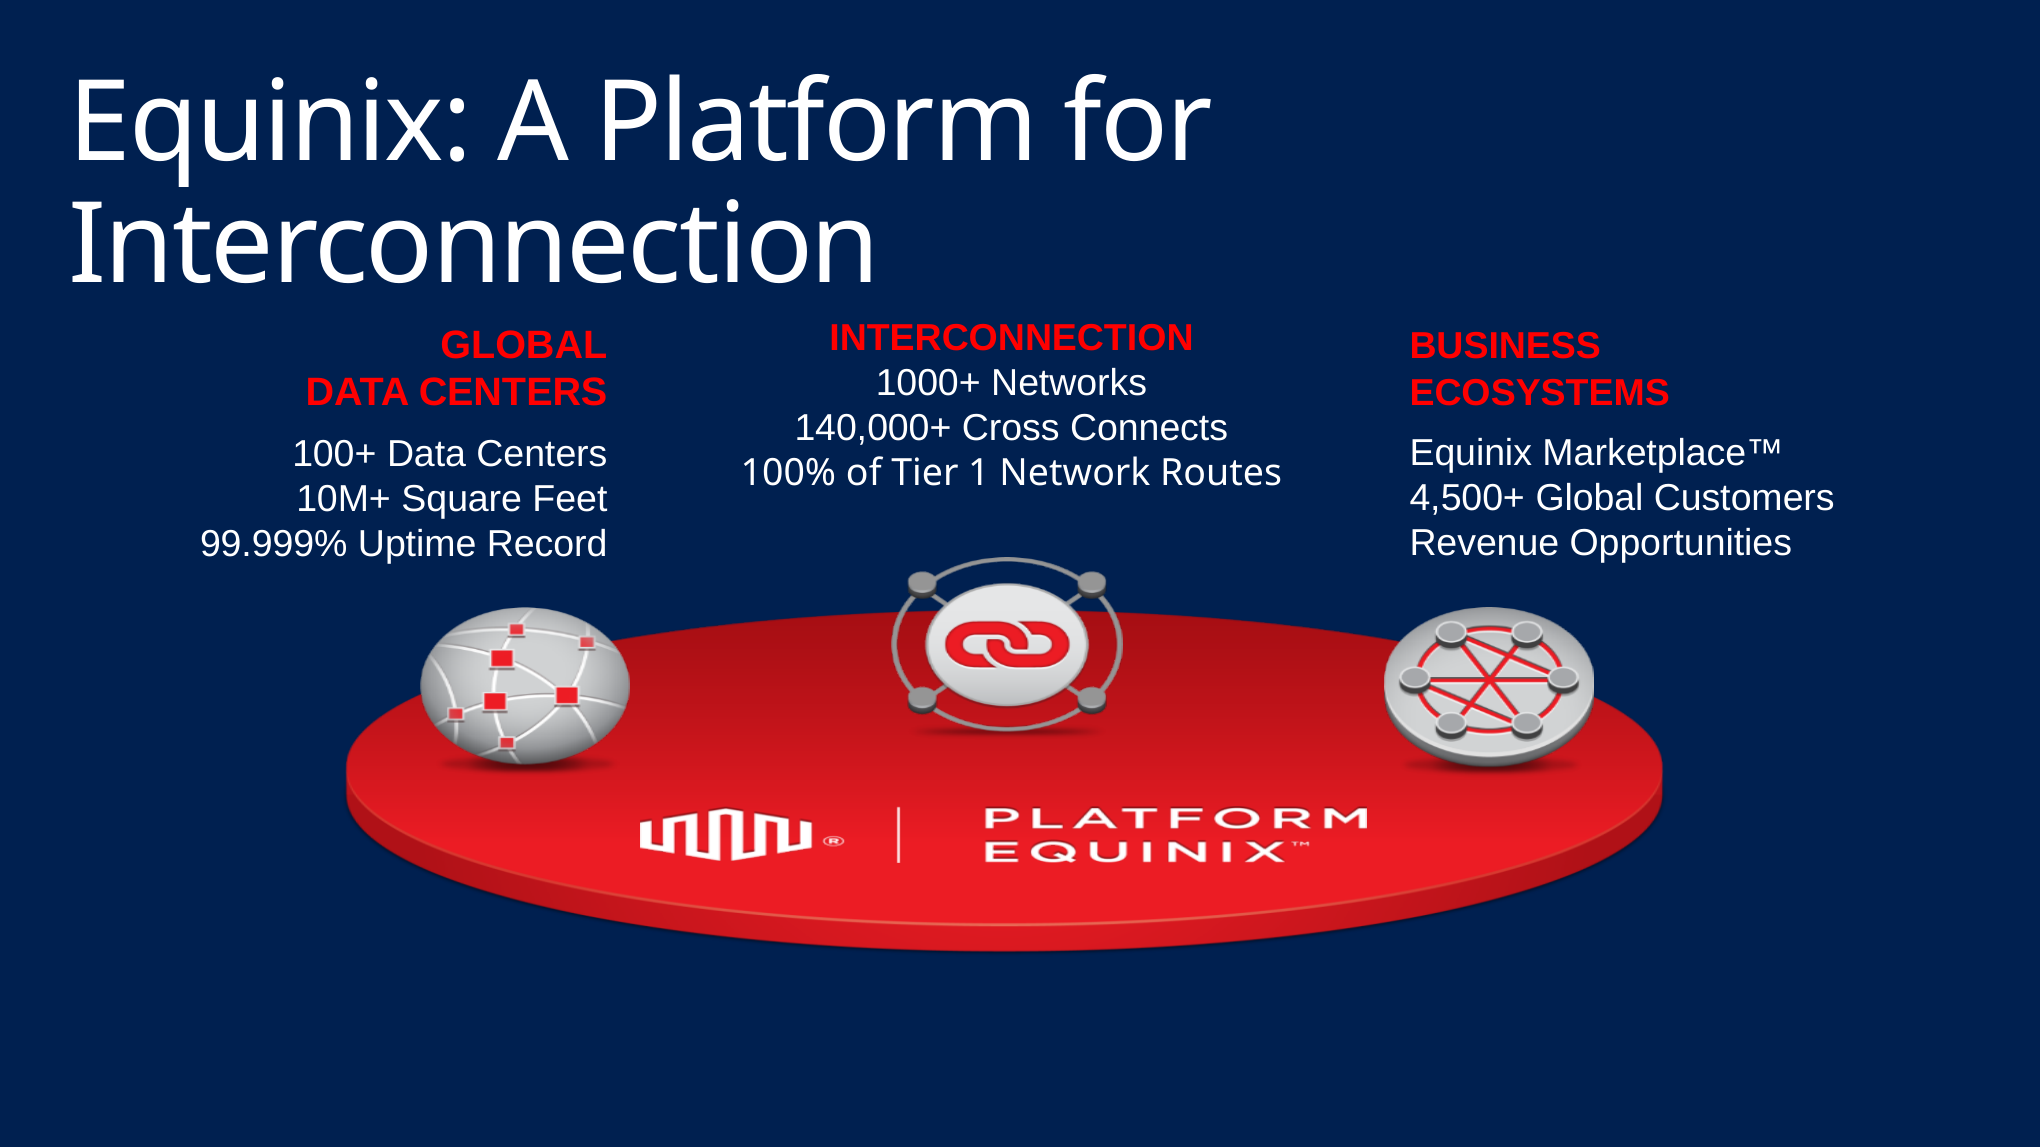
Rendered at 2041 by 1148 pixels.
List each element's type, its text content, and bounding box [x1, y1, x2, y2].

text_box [668, 305, 1355, 740]
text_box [1384, 327, 1970, 778]
picture [340, 610, 1668, 957]
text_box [0, 328, 630, 778]
title Equinix: A Platform for Interconnection [45, 48, 1996, 199]
